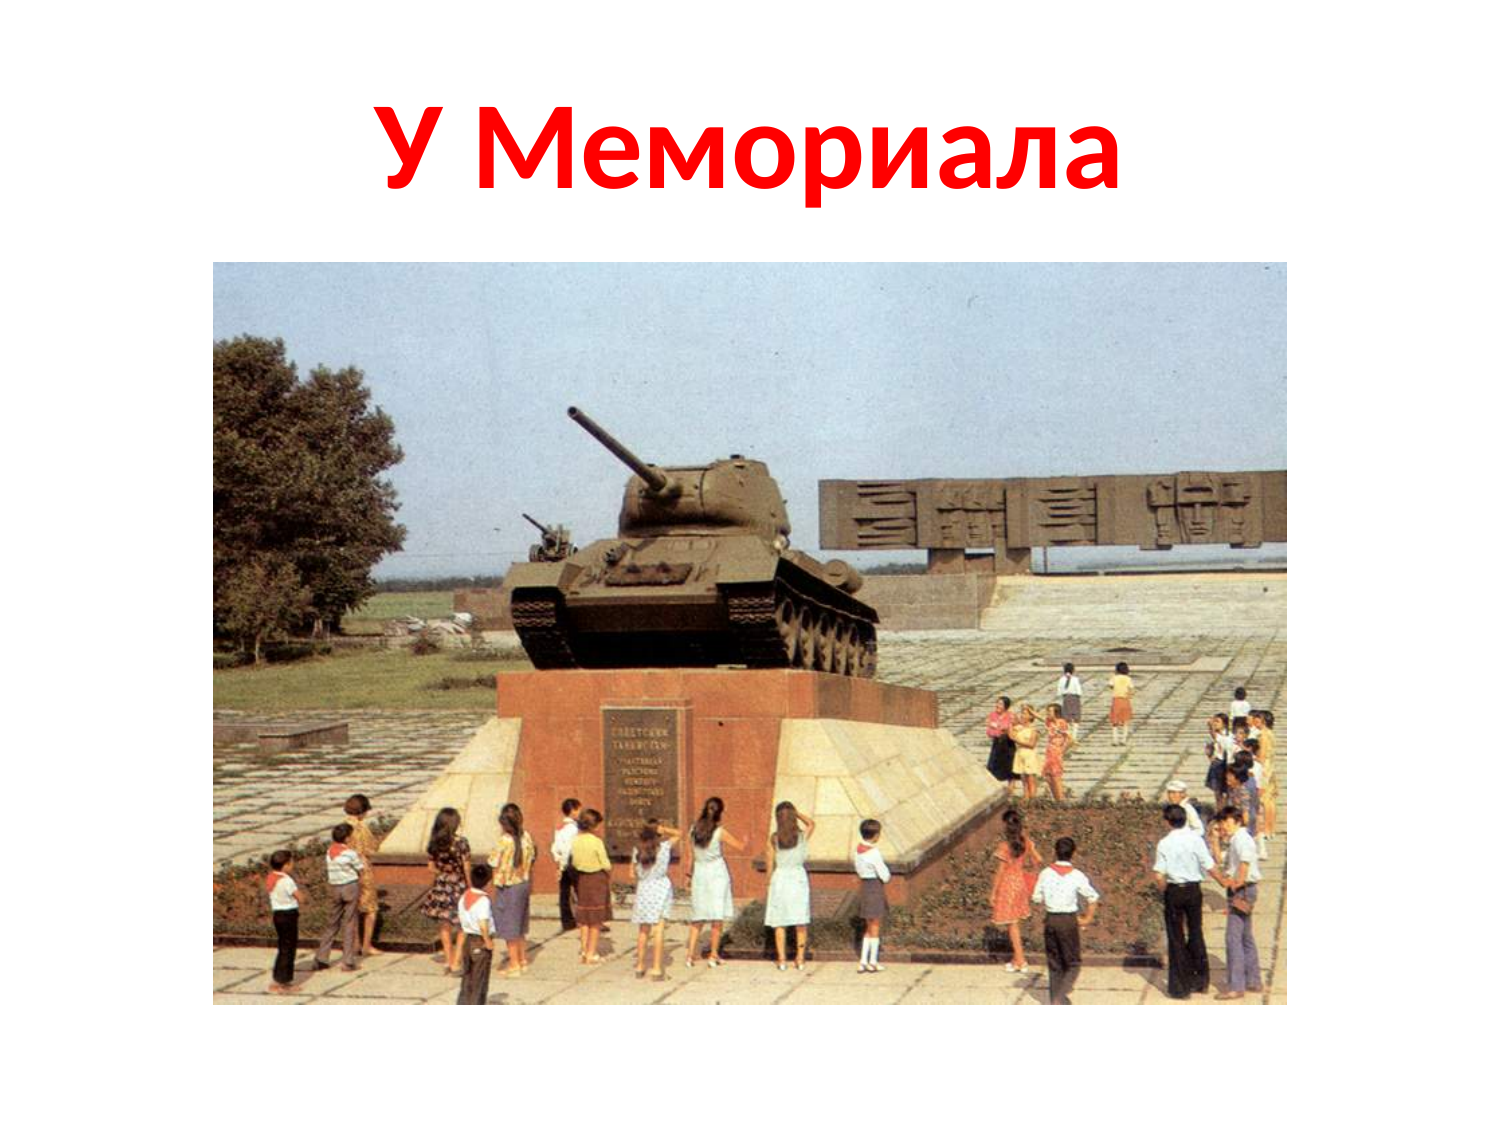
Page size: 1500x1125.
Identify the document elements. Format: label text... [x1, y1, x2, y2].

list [213, 262, 1287, 1006]
title У Мемориала [75, 45, 1425, 233]
